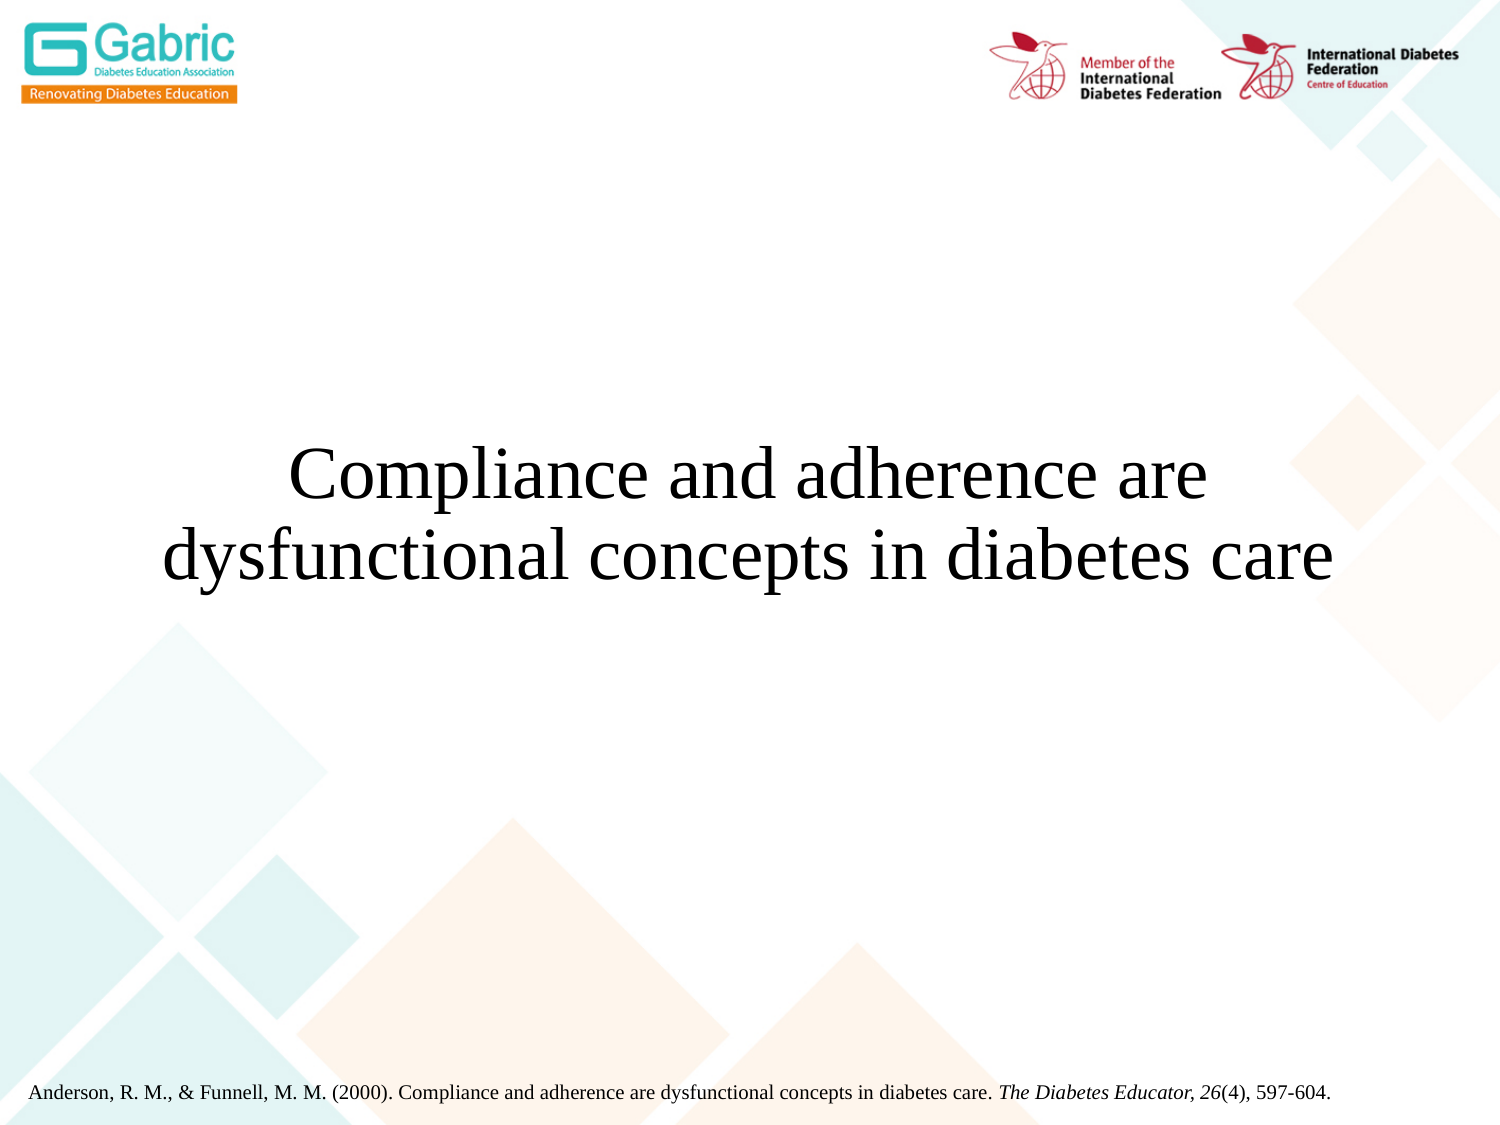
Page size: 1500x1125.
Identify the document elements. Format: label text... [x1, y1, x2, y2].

title Compliance and adherence are dysfunctional concepts in diabetes care [102, 280, 1397, 749]
picture [0, 0, 1500, 1125]
text_box Anderson, R. M., & Funnell, M. M. (2000). Compliance and adherence are dysfunctional concepts in diabetes care. The Diabetes Educator, 26(4), 597-604. [13, 1074, 1397, 1112]
